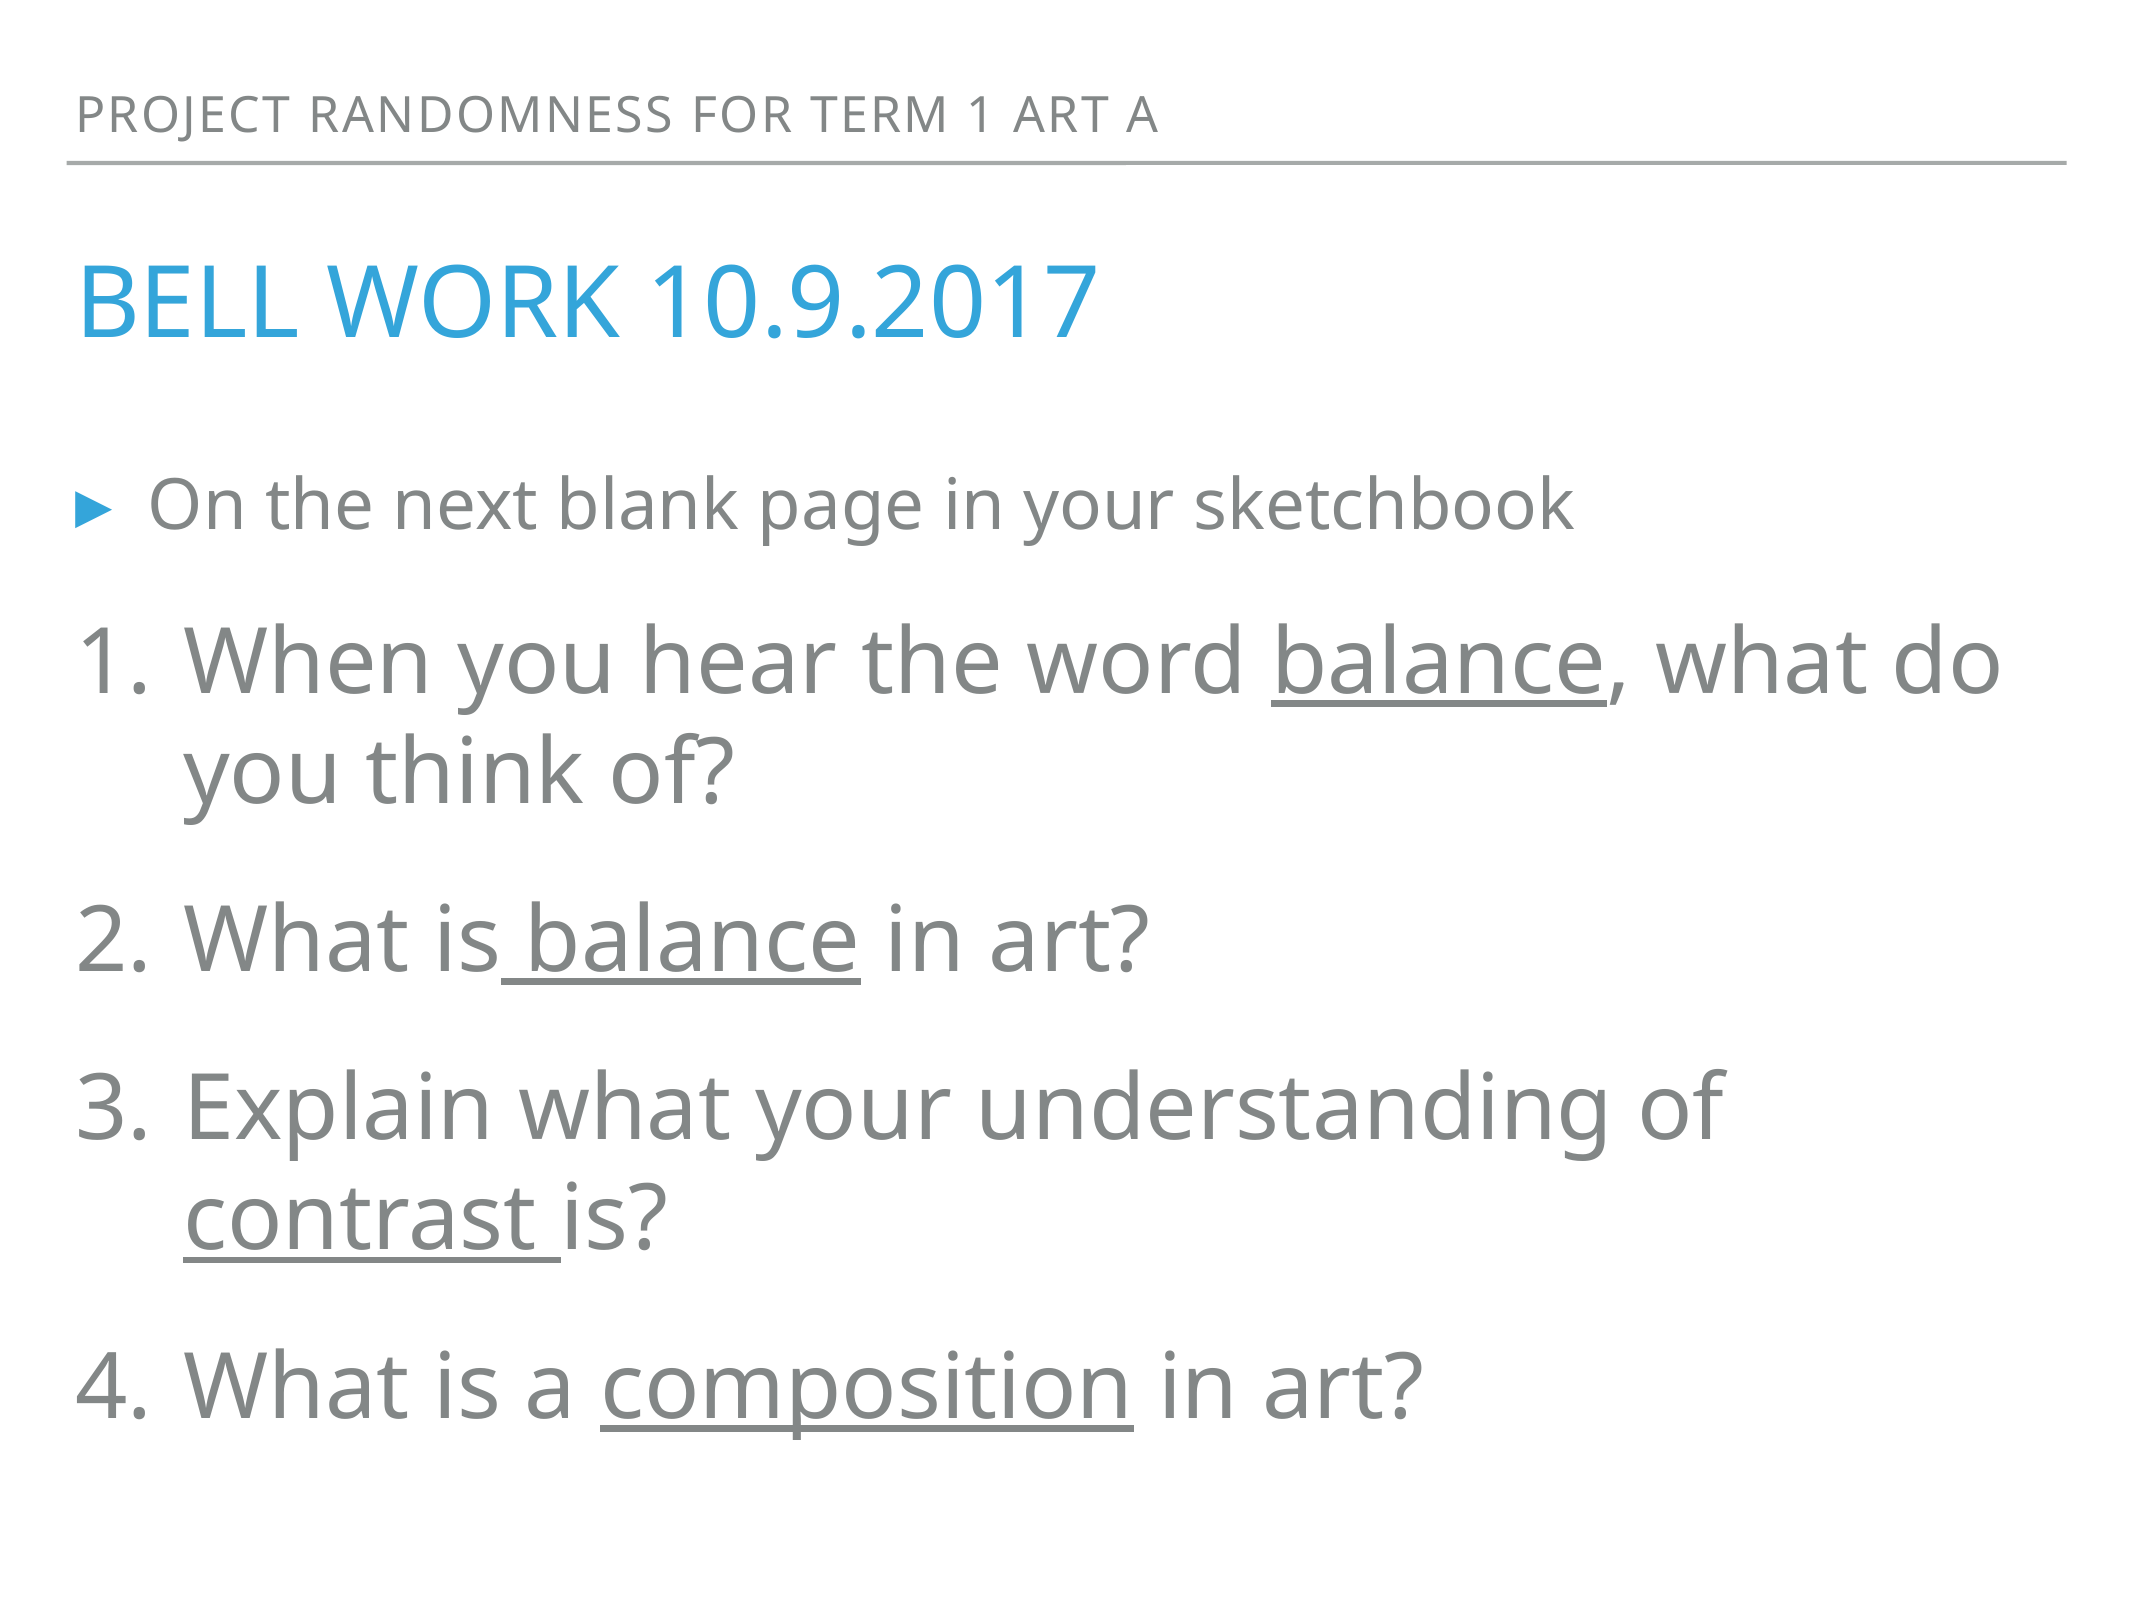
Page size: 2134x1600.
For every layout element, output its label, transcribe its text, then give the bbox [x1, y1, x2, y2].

list On the next blank page in your sketchbook When you hear the word balance, what do you think of? What is balance in art? Explain what your understanding of contrast is? What is a composition in art? [66, 449, 2068, 1453]
list Project Randomness for Term 1 Art A [66, 84, 1901, 151]
title Bell Work 10.9.2017 [66, 251, 2068, 372]
